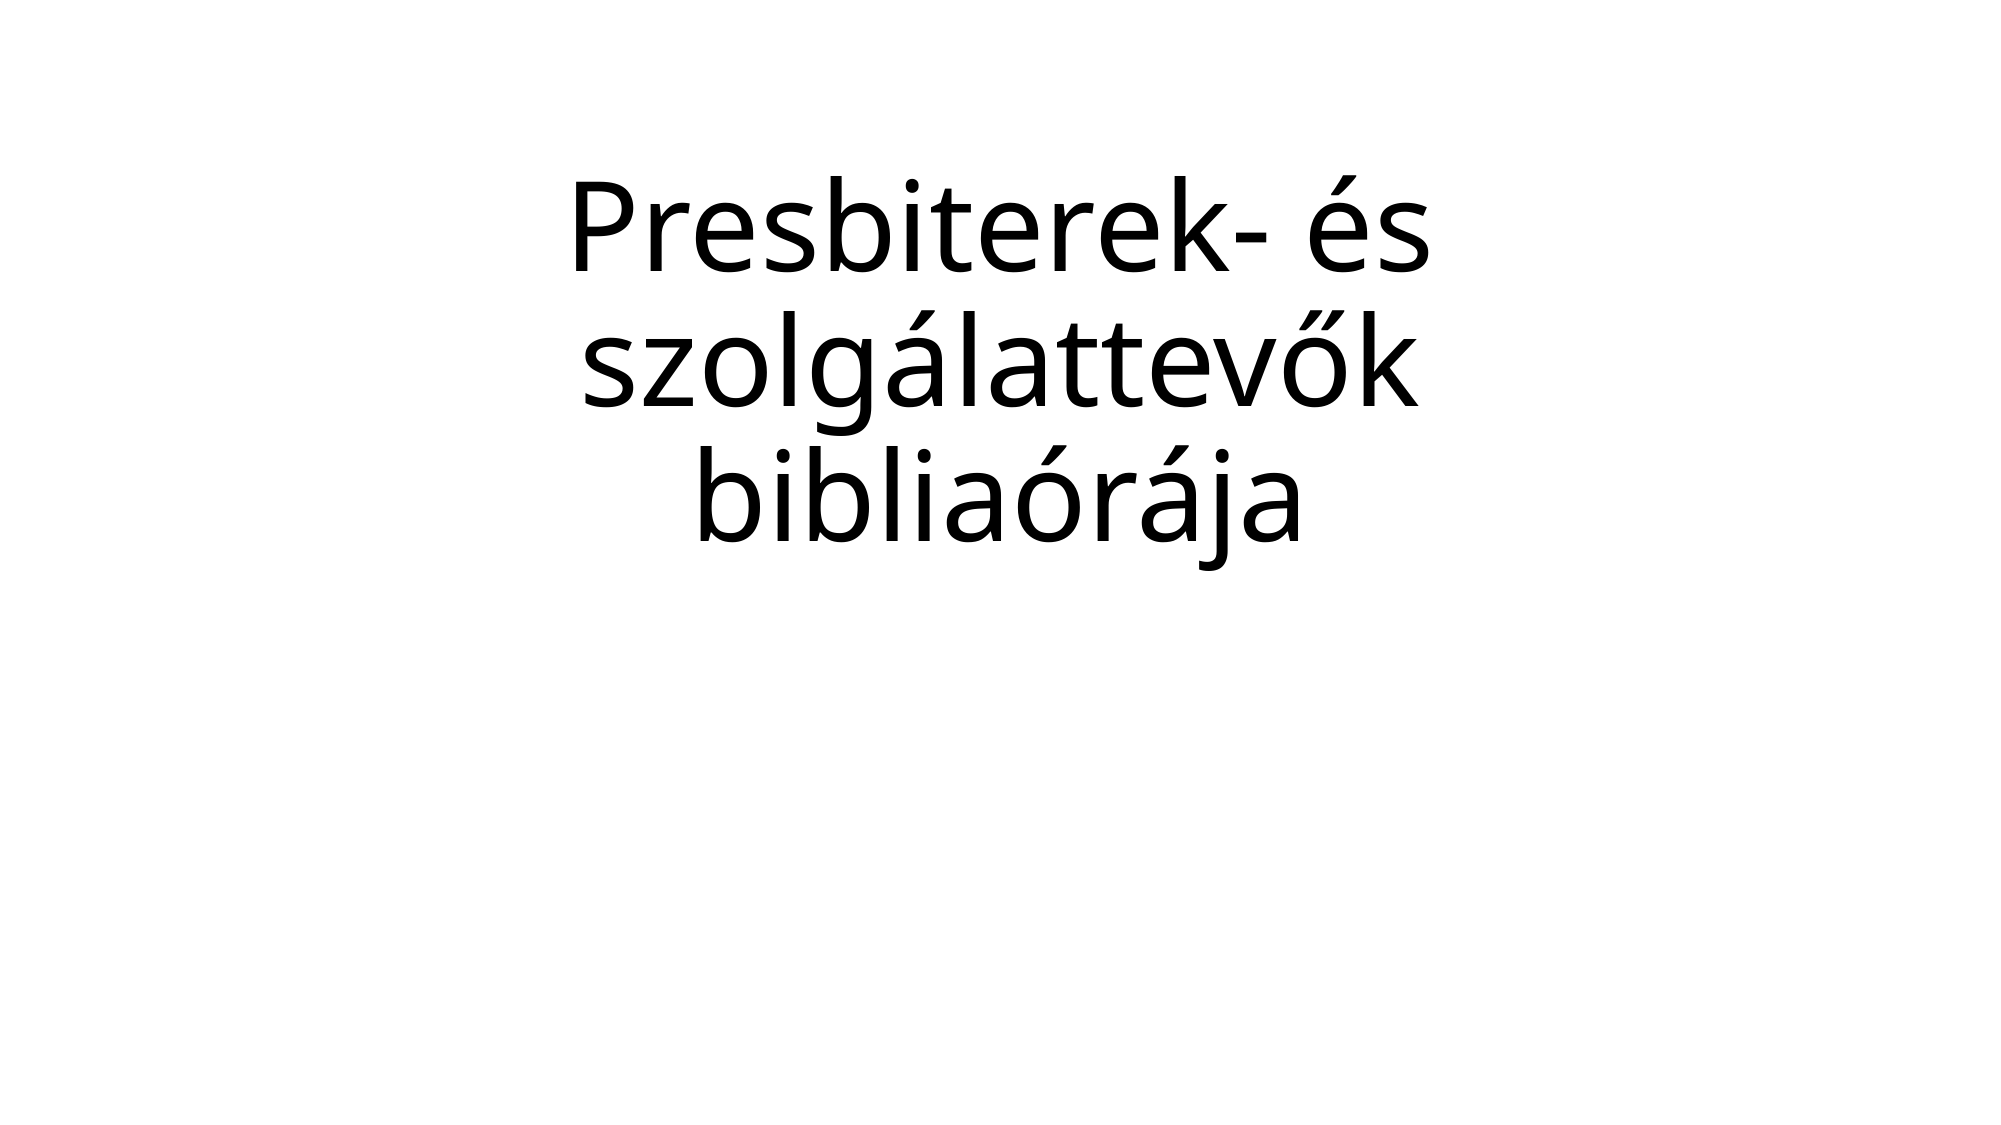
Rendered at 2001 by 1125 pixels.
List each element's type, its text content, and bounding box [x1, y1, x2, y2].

title Presbiterek- és szolgálattevők bibliaórája [249, 184, 1750, 576]
